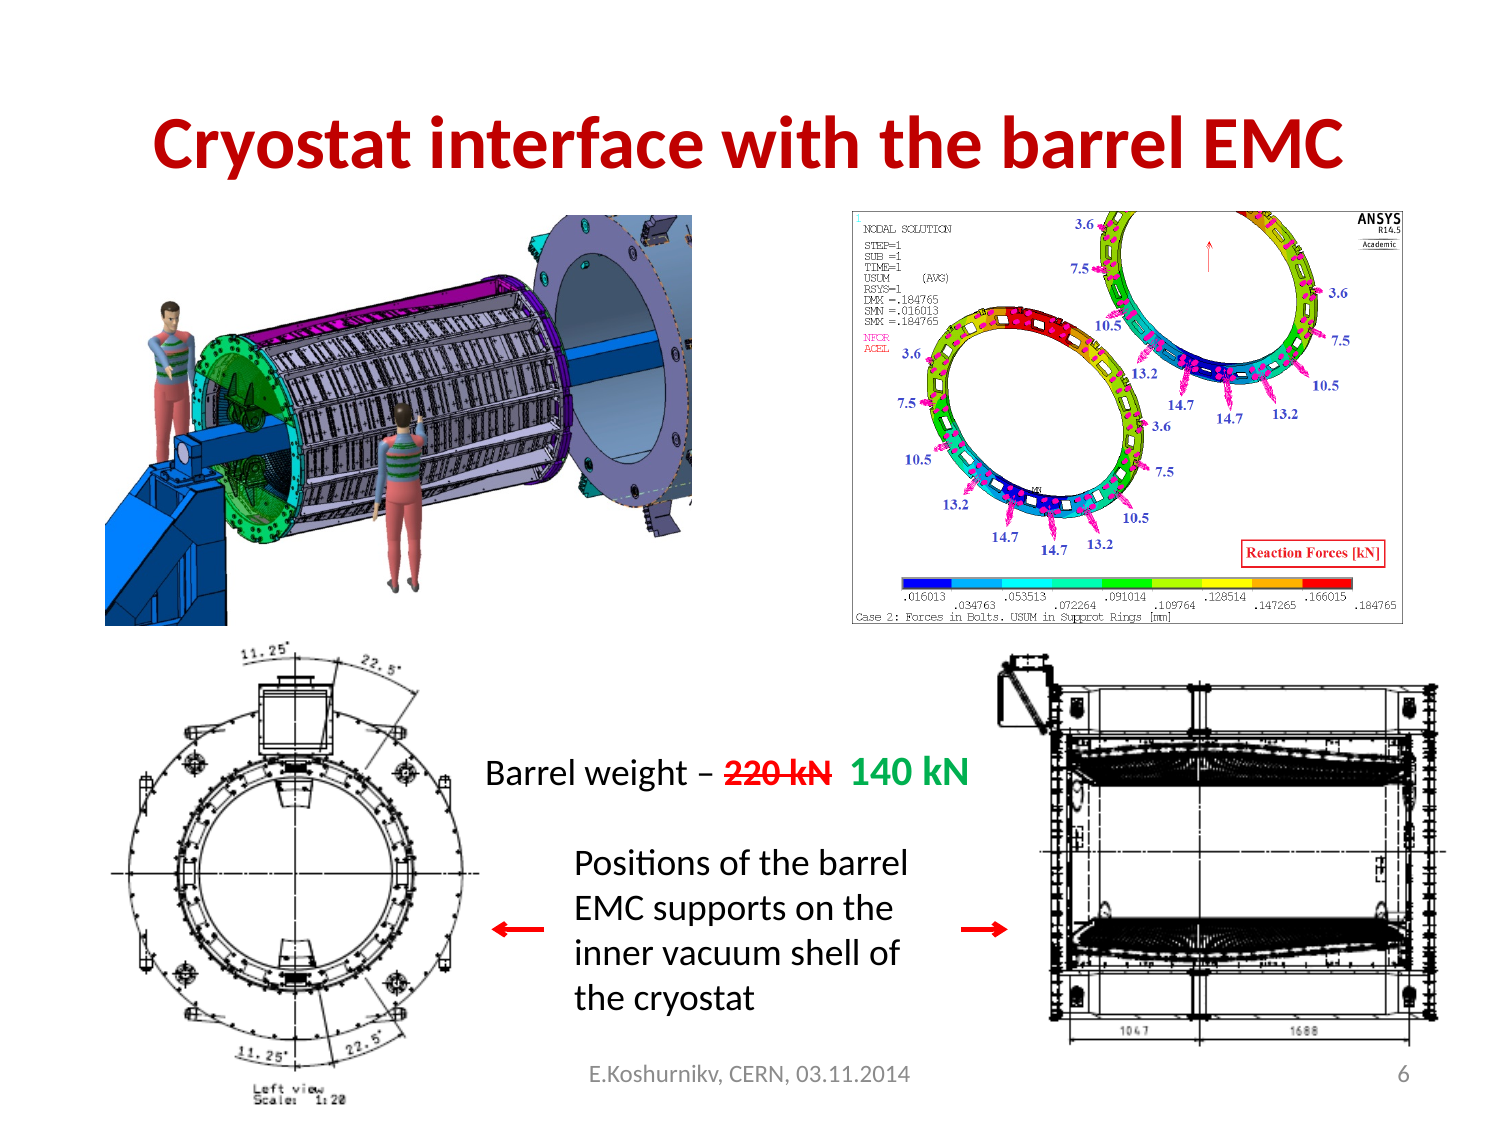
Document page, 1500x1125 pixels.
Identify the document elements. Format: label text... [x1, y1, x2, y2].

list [105, 215, 693, 646]
text_box Barrel weight – 220 kN 140 kN [497, 736, 976, 802]
picture [105, 626, 492, 1115]
picture [849, 208, 1406, 627]
footer E.Koshurnikv, CERN, 03.11.2014 [512, 1042, 988, 1103]
slide_number 6 [1074, 1073, 1425, 1103]
title Cryostat interface with the barrel EMC [75, 45, 1425, 233]
picture [981, 640, 1466, 1065]
text_box Positions of the barrel EMC supports on the inner vacuum shell of the cryostat [559, 830, 947, 1026]
